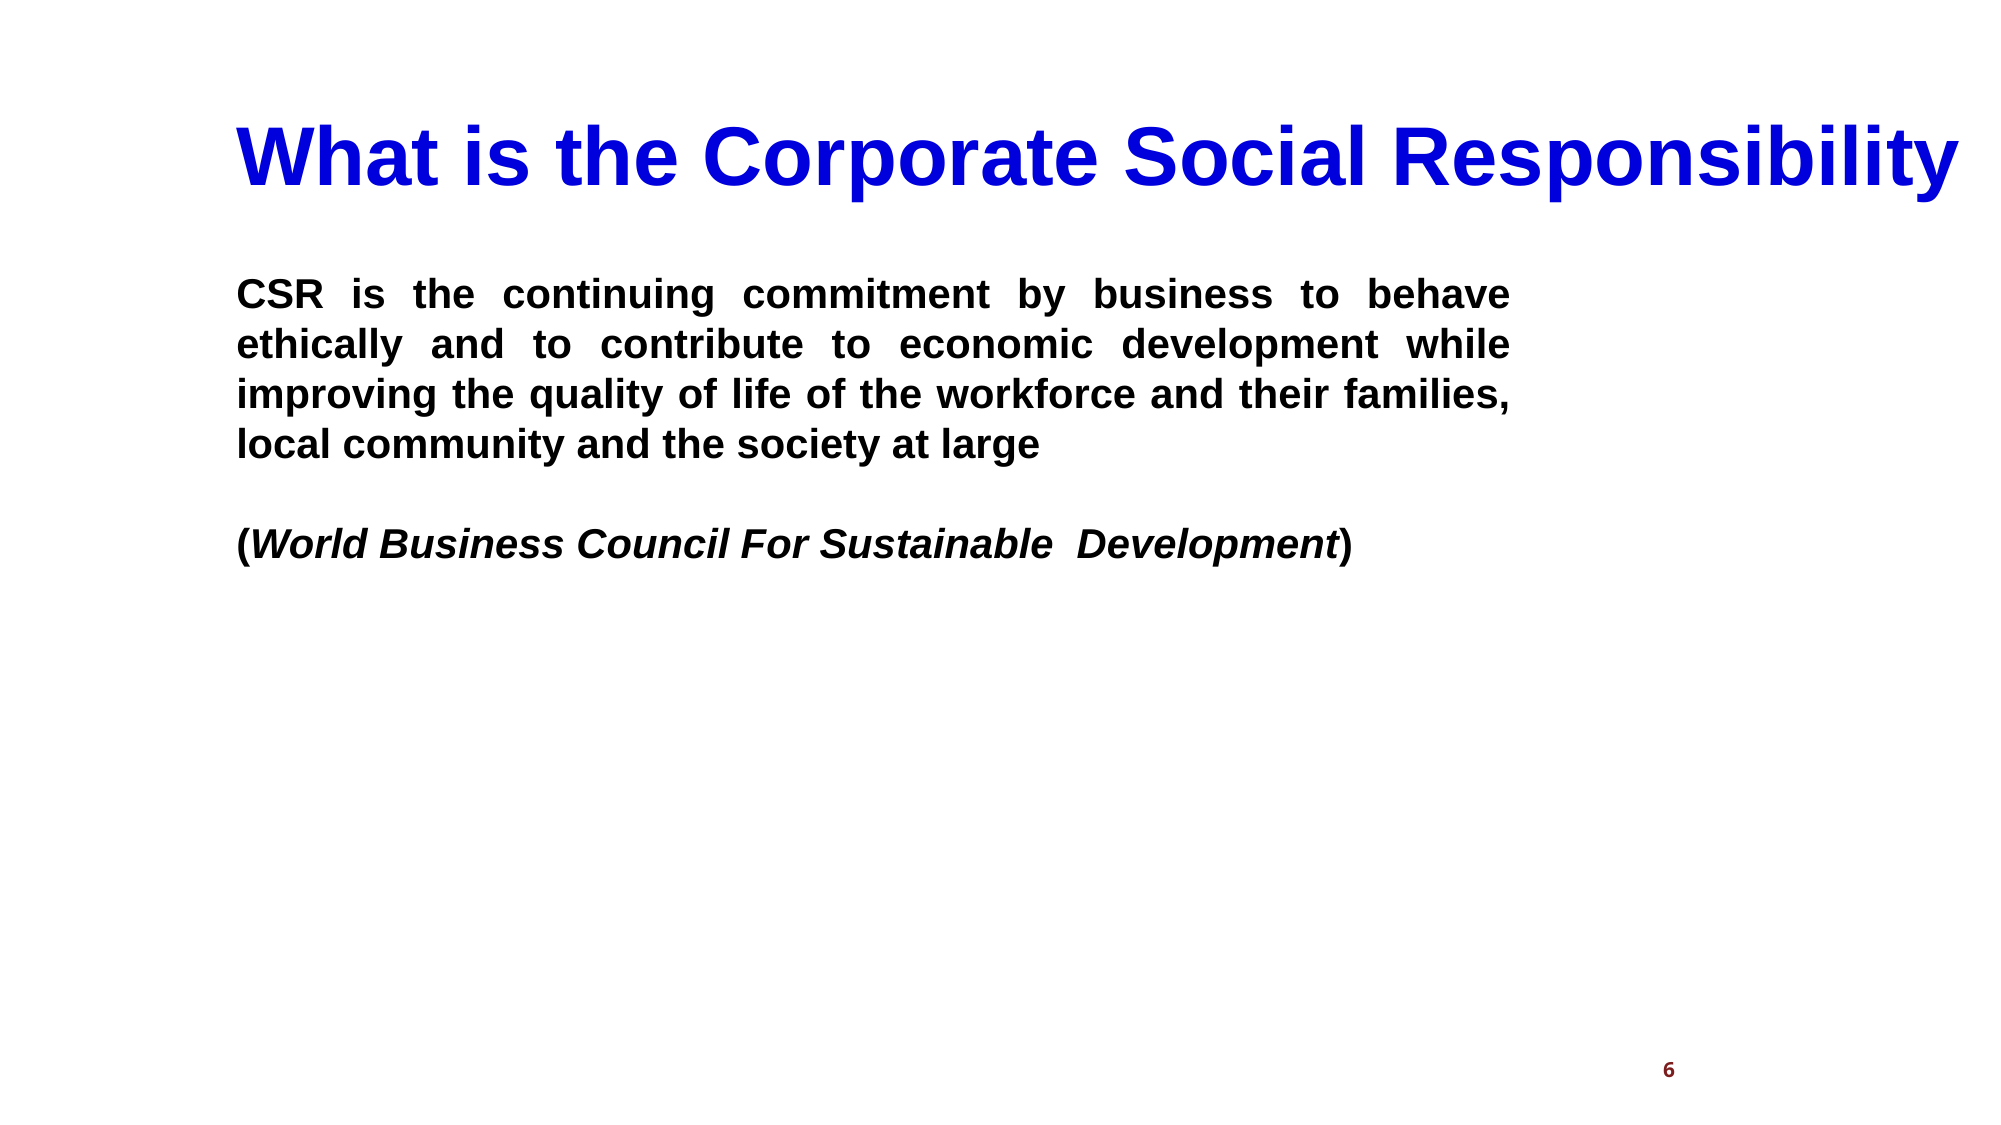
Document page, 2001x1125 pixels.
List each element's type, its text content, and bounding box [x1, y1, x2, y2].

list CSR is the continuing commitment by business to behave ethically and to contribute to economic development while improving the quality of life of the workforce and their families, local community and the society at large (World Business Council For Sustainable Development) [236, 267, 1512, 982]
title What is the Corporate Social Responsibility [236, 118, 2000, 193]
text_box 6 [1566, 1056, 1675, 1100]
